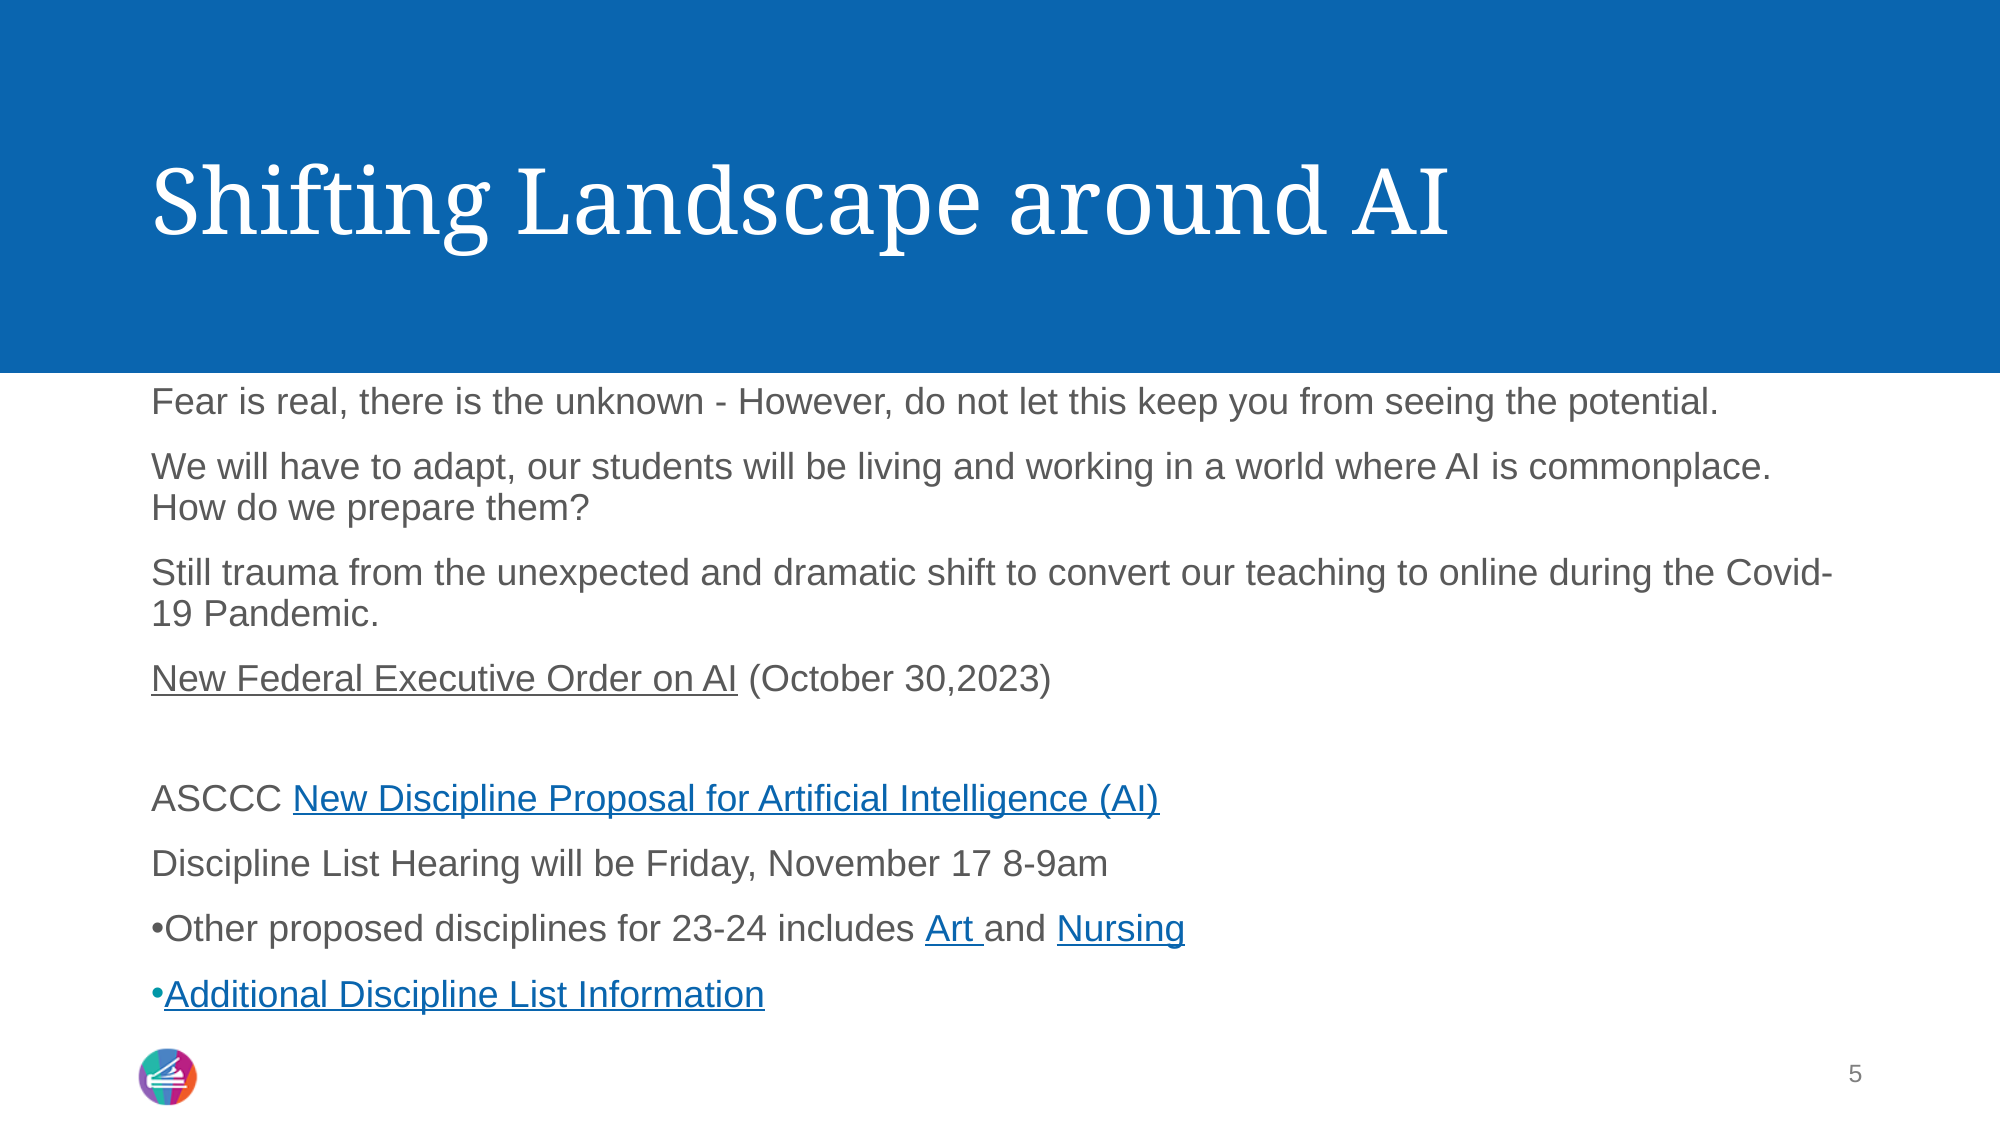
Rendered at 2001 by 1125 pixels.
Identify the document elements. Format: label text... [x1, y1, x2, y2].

slide_number 5 [1712, 1042, 1863, 1103]
picture [136, 1046, 199, 1108]
list Fear is real, there is the unknown - However, do not let this keep you from seeing the potential. We will have to adapt, our students will be living and working in a world where AI is commonplace. How do we prepare them? Still trauma from the unexpected and dramatic shift to convert our teaching to online during the Covid-19 Pandemic. New Federal Executive Order on AI (October 30,2023) ASCCC New Discipline Proposal for Artificial Intelligence (AI) Discipline List Hearing will be Friday, November 17 8-9am Other proposed disciplines for 23-24 includes Art and Nursing Additional Discipline List Information [136, 374, 1863, 1043]
title Shifting Landscape around AI [136, 66, 1863, 343]
